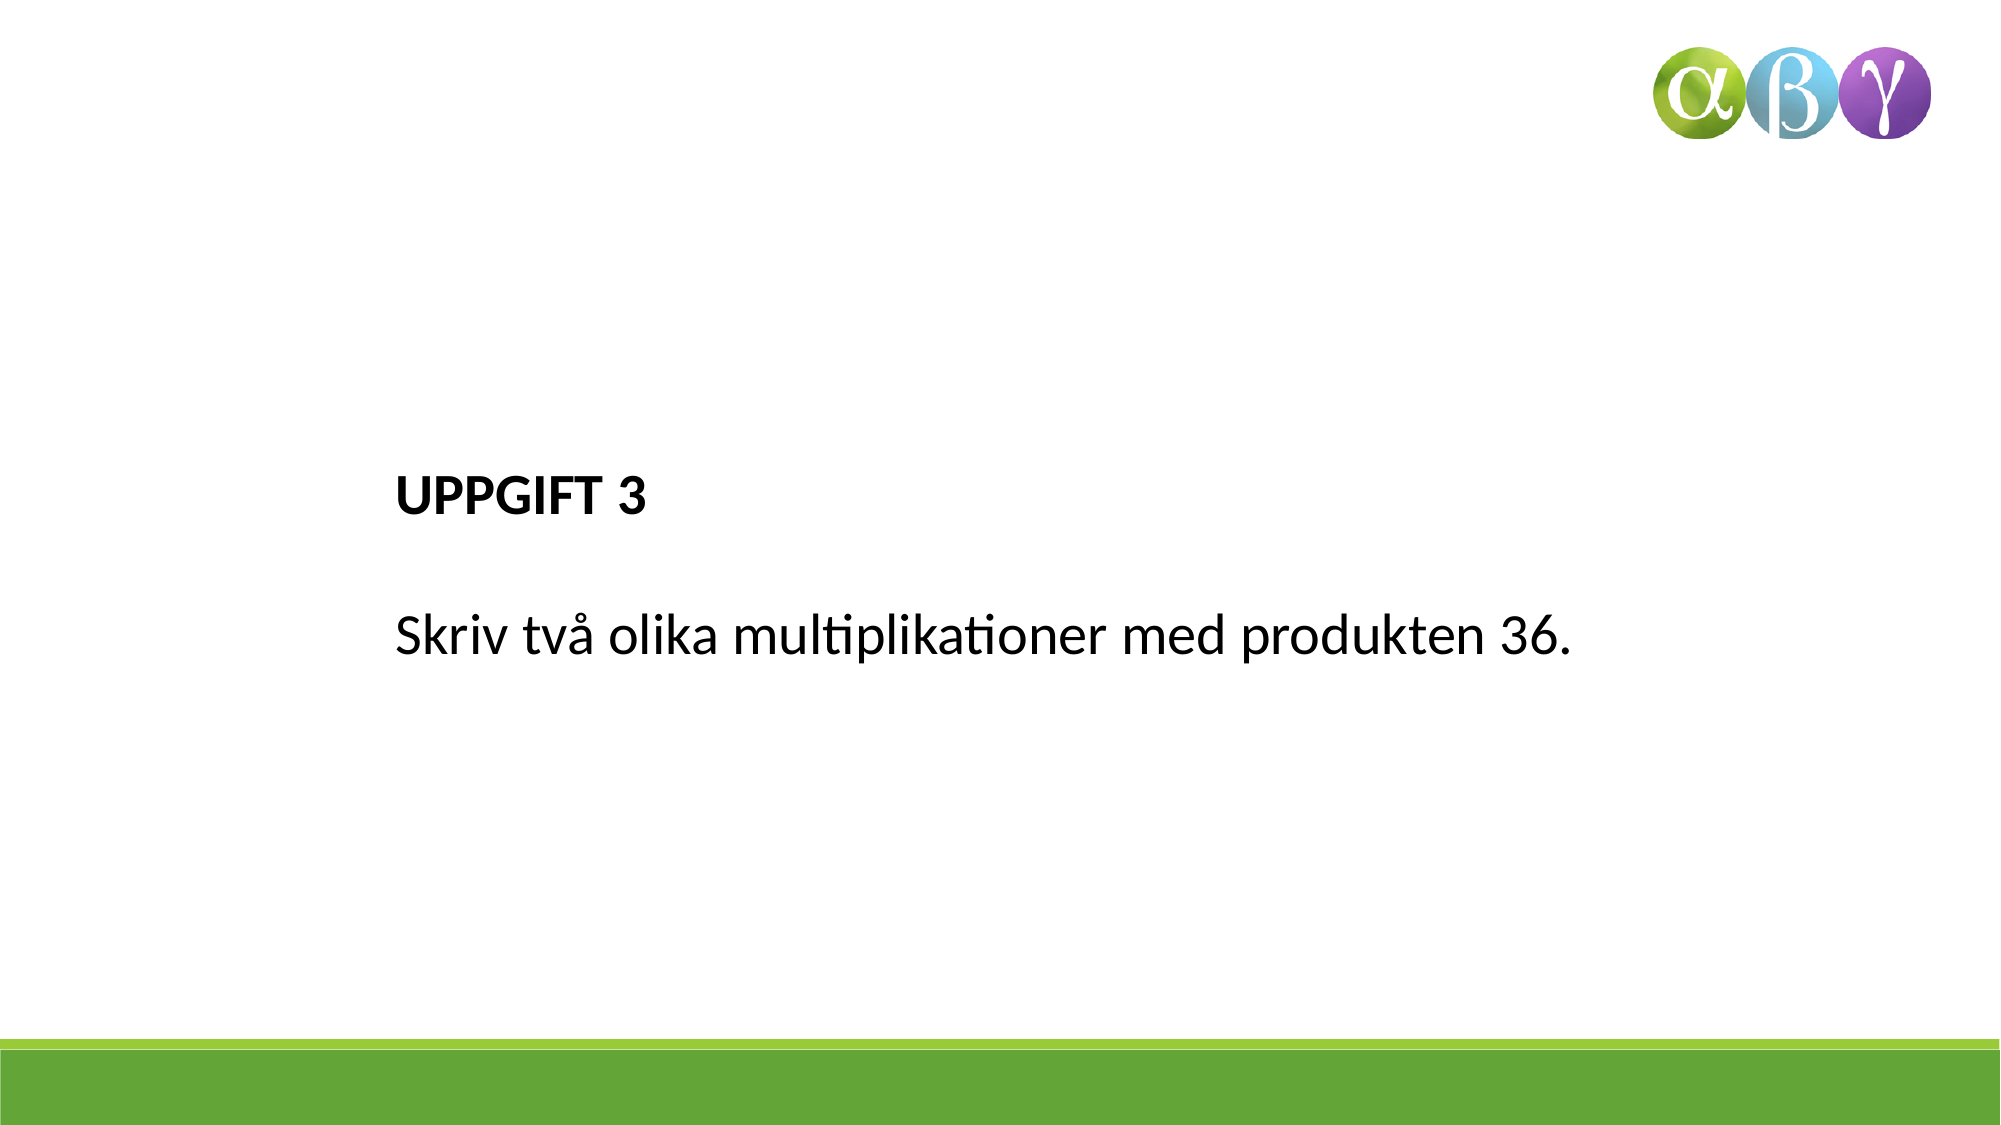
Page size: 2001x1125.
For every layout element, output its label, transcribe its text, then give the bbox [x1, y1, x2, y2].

picture [1652, 46, 1932, 140]
text_box UPPGIFT 3 Skriv två olika multiplikationer med produkten 36. [381, 448, 1619, 674]
